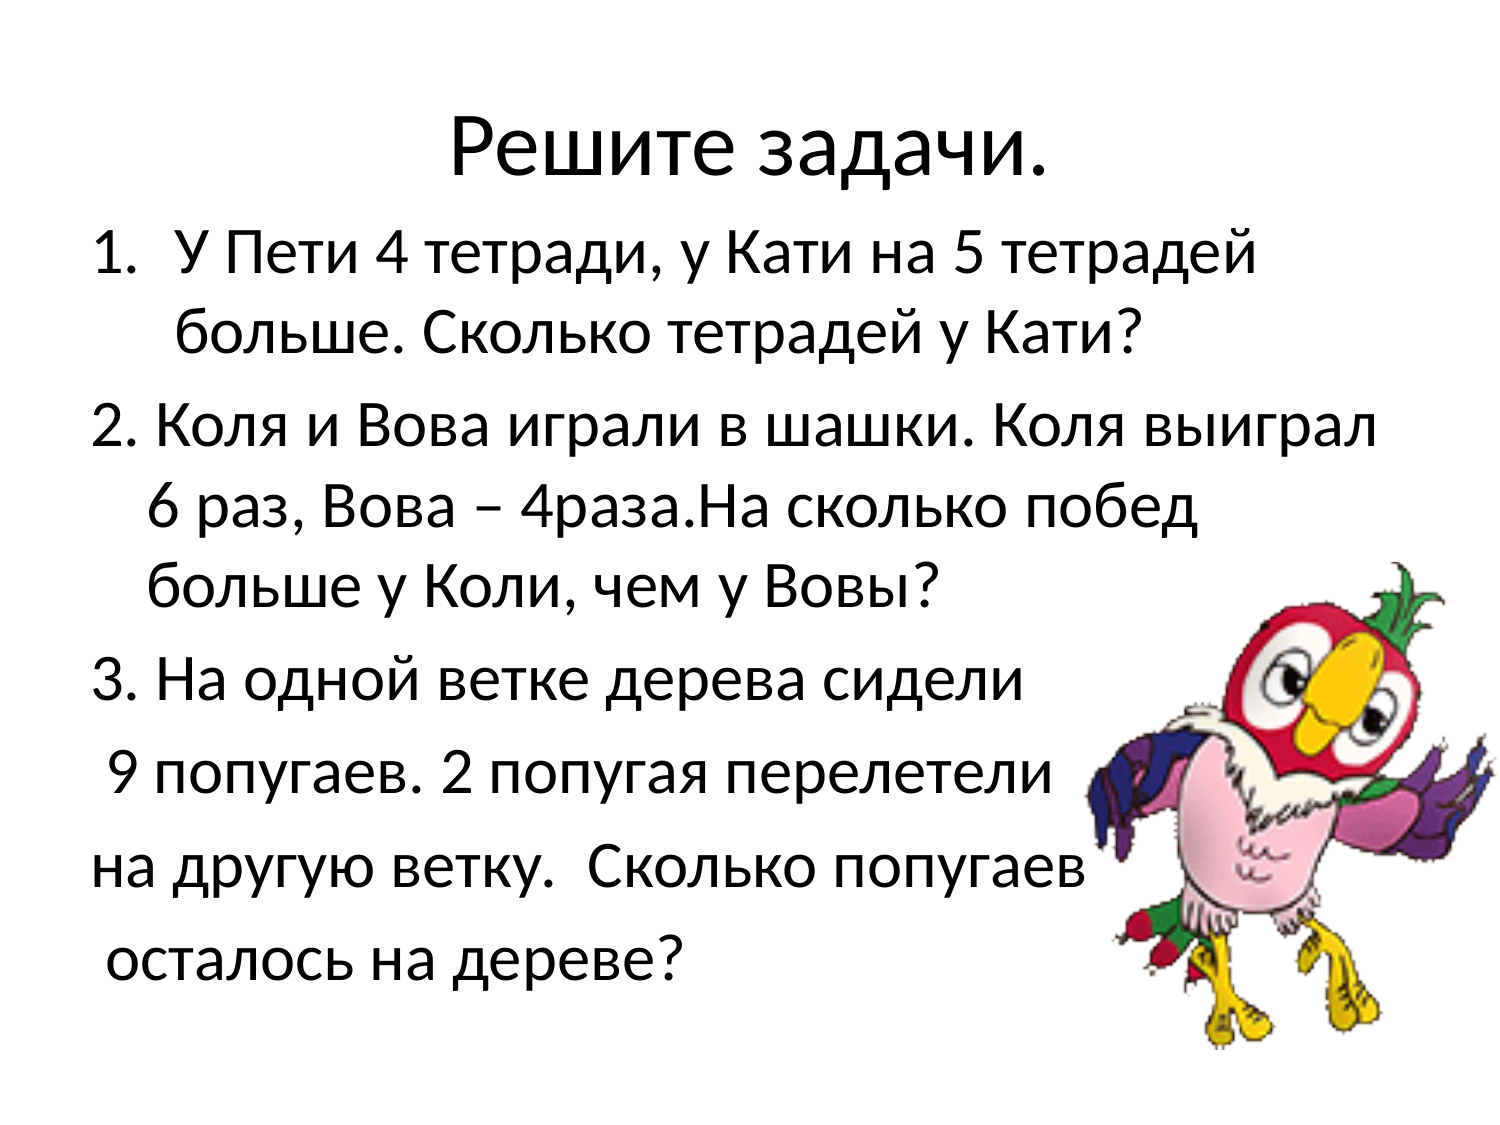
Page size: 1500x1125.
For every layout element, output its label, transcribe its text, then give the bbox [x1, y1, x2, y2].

list У Пети 4 тетради, у Кати на 5 тетрадей больше. Сколько тетрадей у Кати? 2. Коля и Вова играли в шашки. Коля выиграл 6 раз, Вова – 4раза.На сколько побед больше у Коли, чем у Вовы? 3. На одной ветке дерева сидели 9 попугаев. 2 попугая перелетели на другую ветку. Сколько попугаев осталось на дереве? [75, 199, 1425, 1079]
picture [1054, 562, 1500, 1051]
title Решите задачи. [75, 45, 1425, 199]
